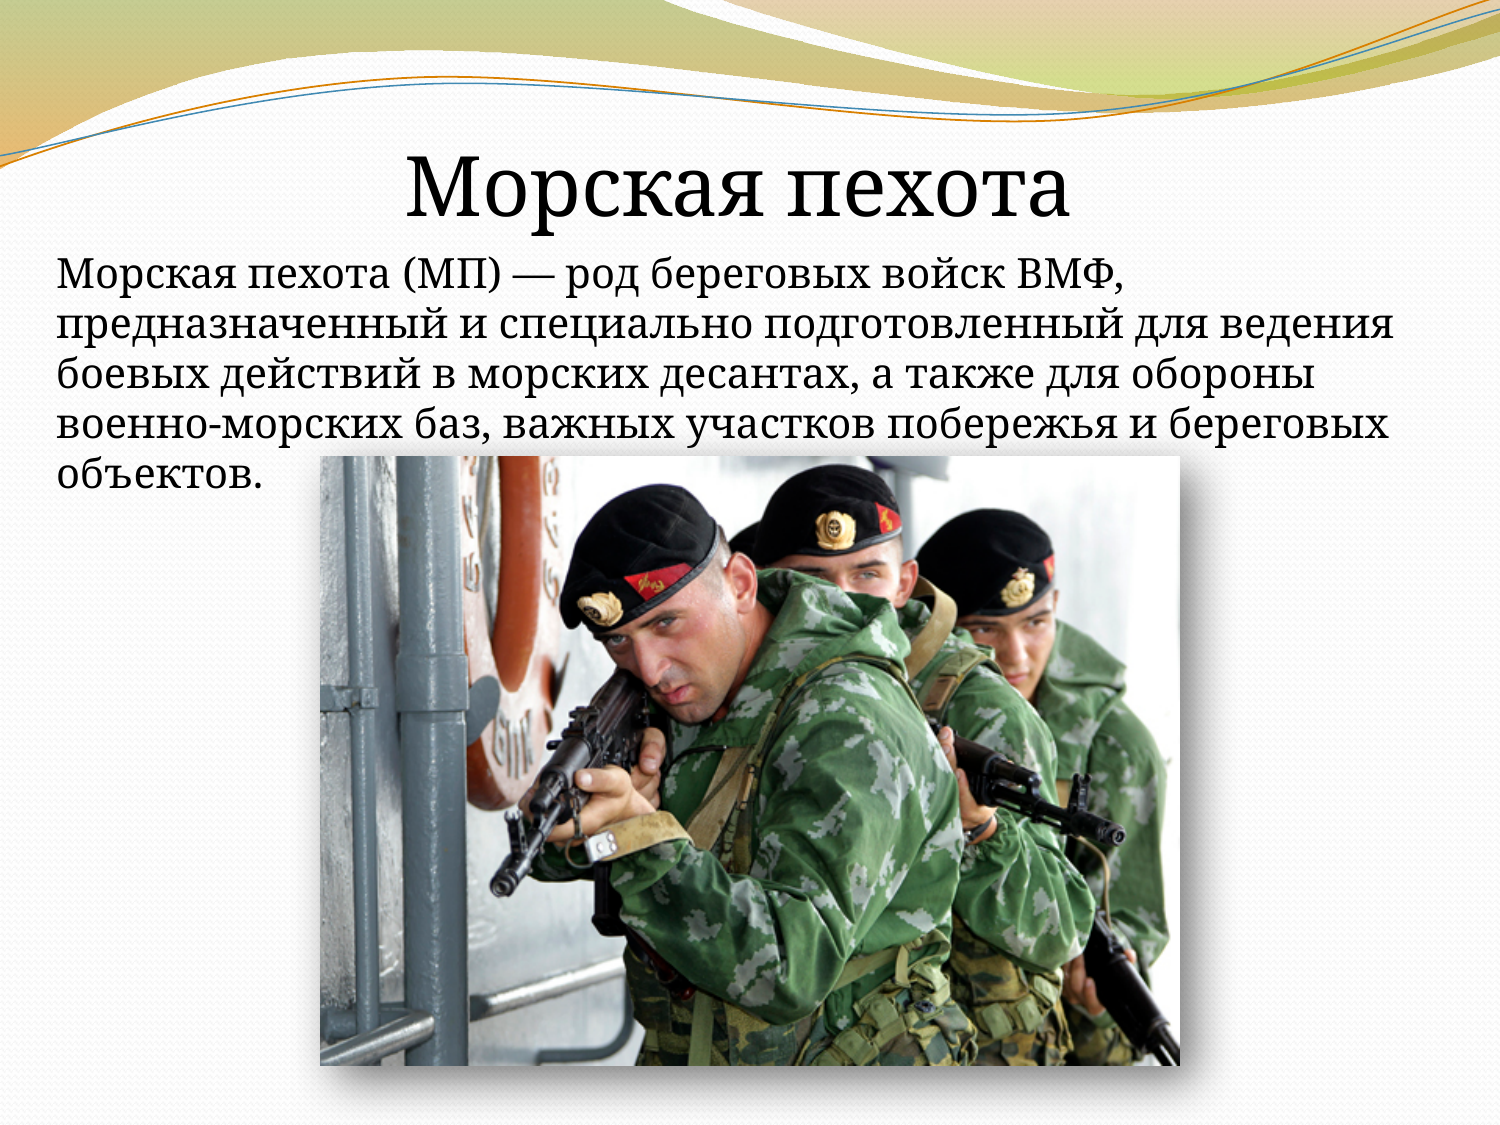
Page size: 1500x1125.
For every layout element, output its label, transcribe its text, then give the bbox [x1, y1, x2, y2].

text_box Морская пехота [389, 125, 1111, 241]
text_box Морская пехота (МП) — род береговых войск ВМФ, предназначенный и специально подготовленный для ведения боевых действий в морских десантах, а также для обороны военно-морских баз, важных участков побережья и береговых объектов. [41, 239, 1459, 504]
picture [319, 455, 1180, 1066]
